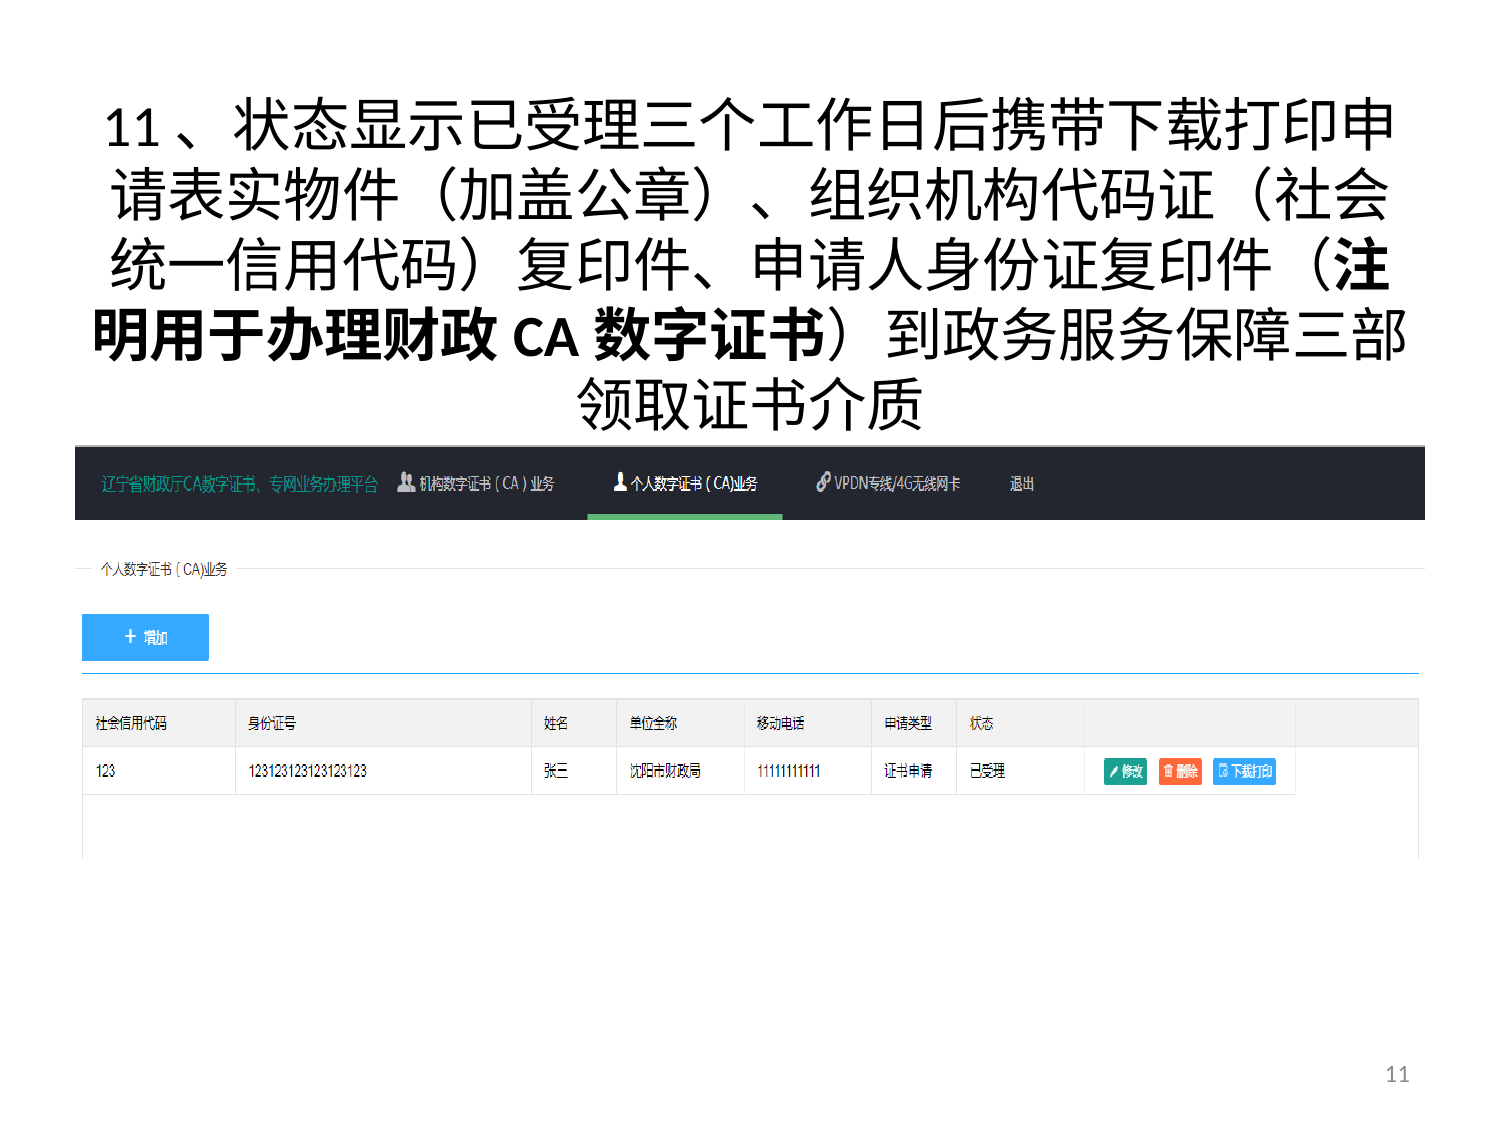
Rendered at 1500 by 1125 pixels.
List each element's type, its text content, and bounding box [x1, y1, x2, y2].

slide_number 11 [1074, 1042, 1425, 1103]
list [74, 444, 1426, 859]
title 11、状态显示已受理三个工作日后携带下载打印申请表实物件（加盖公章）、组织机构代码证（社会统一信用代码）复印件、申请人身份证复印件（注明用于办理财政CA数字证书）到政务服务保障三部 领取证书介质 [75, 45, 1425, 443]
